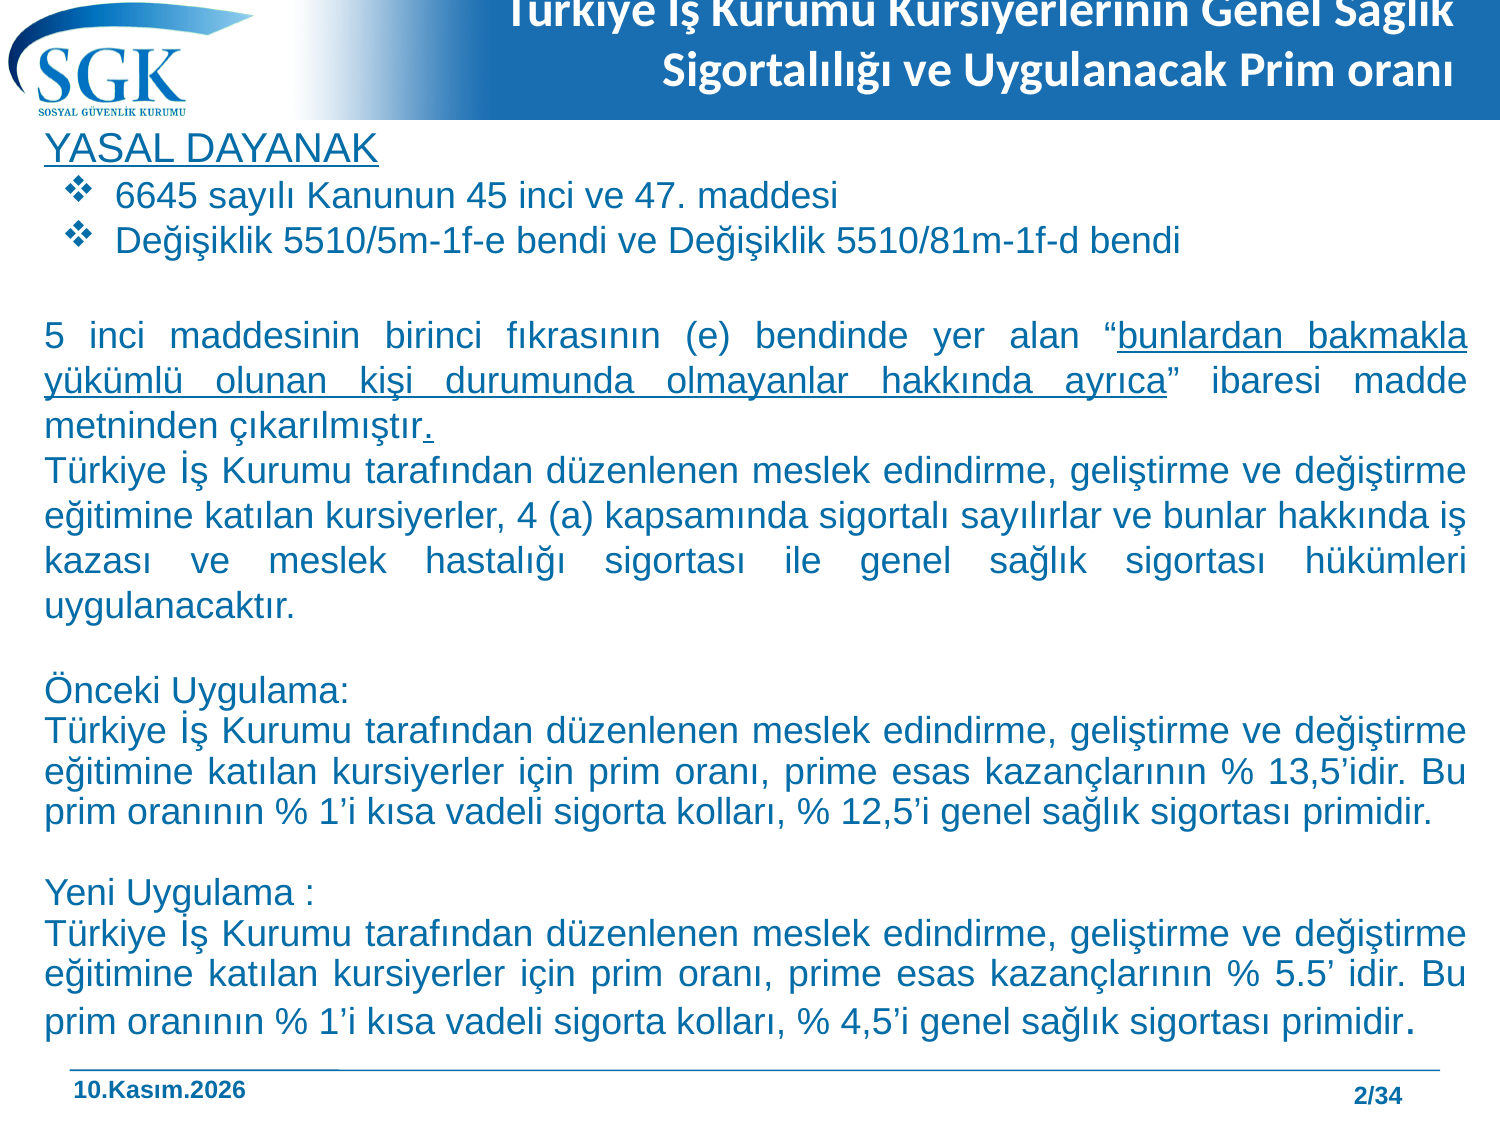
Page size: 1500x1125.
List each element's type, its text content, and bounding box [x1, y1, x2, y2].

title Türkiye İş Kurumu Kursiyerlerinin Genel Sağlık Sigortalılığı ve Uygulanacak Prim oranı [442, 42, 1471, 91]
picture [0, 0, 1500, 120]
slide_number 2/34 [1175, 1071, 1418, 1118]
list YASAL DAYANAK 6645 sayılı Kanunun 45 inci ve 47. maddesi Değişiklik 5510/5m-1f-e bendi ve Değişiklik 5510/81m-1f-d bendi 5 inci maddesinin birinci fıkrasının (e) bendinde yer alan “bunlardan bakmakla yükümlü olunan kişi durumunda olmayanlar hakkında ayrıca” ibaresi madde metninden çıkarılmıştır. Türkiye İş Kurumu tarafından düzenlenen meslek edindirme, geliştirme ve değiştirme eğitimine katılan kursiyerler, 4 (a) kapsamında sigortalı sayılırlar ve bunlar hakkında iş kazası ve meslek hastalığı sigortası ile genel sağlık sigortası hükümleri uygulanacaktır. Önceki Uygulama: Türkiye İş Kurumu tarafından düzenlenen meslek edindirme, geliştirme ve değiştirme eğitimine katılan kursiyerler için prim oranı, prime esas kazançlarının % 13,5’idir. Bu prim oranının % 1’i kısa vadeli sigorta kolları, % 12,5’i genel sağlık sigortası primidir. Yeni Uygulama : Türkiye İş Kurumu tarafından düzenlenen meslek edindirme, geliştirme ve değiştirme eğitimine katılan kursiyerler için prim oranı, prime esas kazançlarının % 5.5’ idir. Bu prim oranının % 1’i kısa vadeli sigorta kolları, % 4,5’i genel sağlık sigortası primidir. [29, 113, 1483, 1071]
